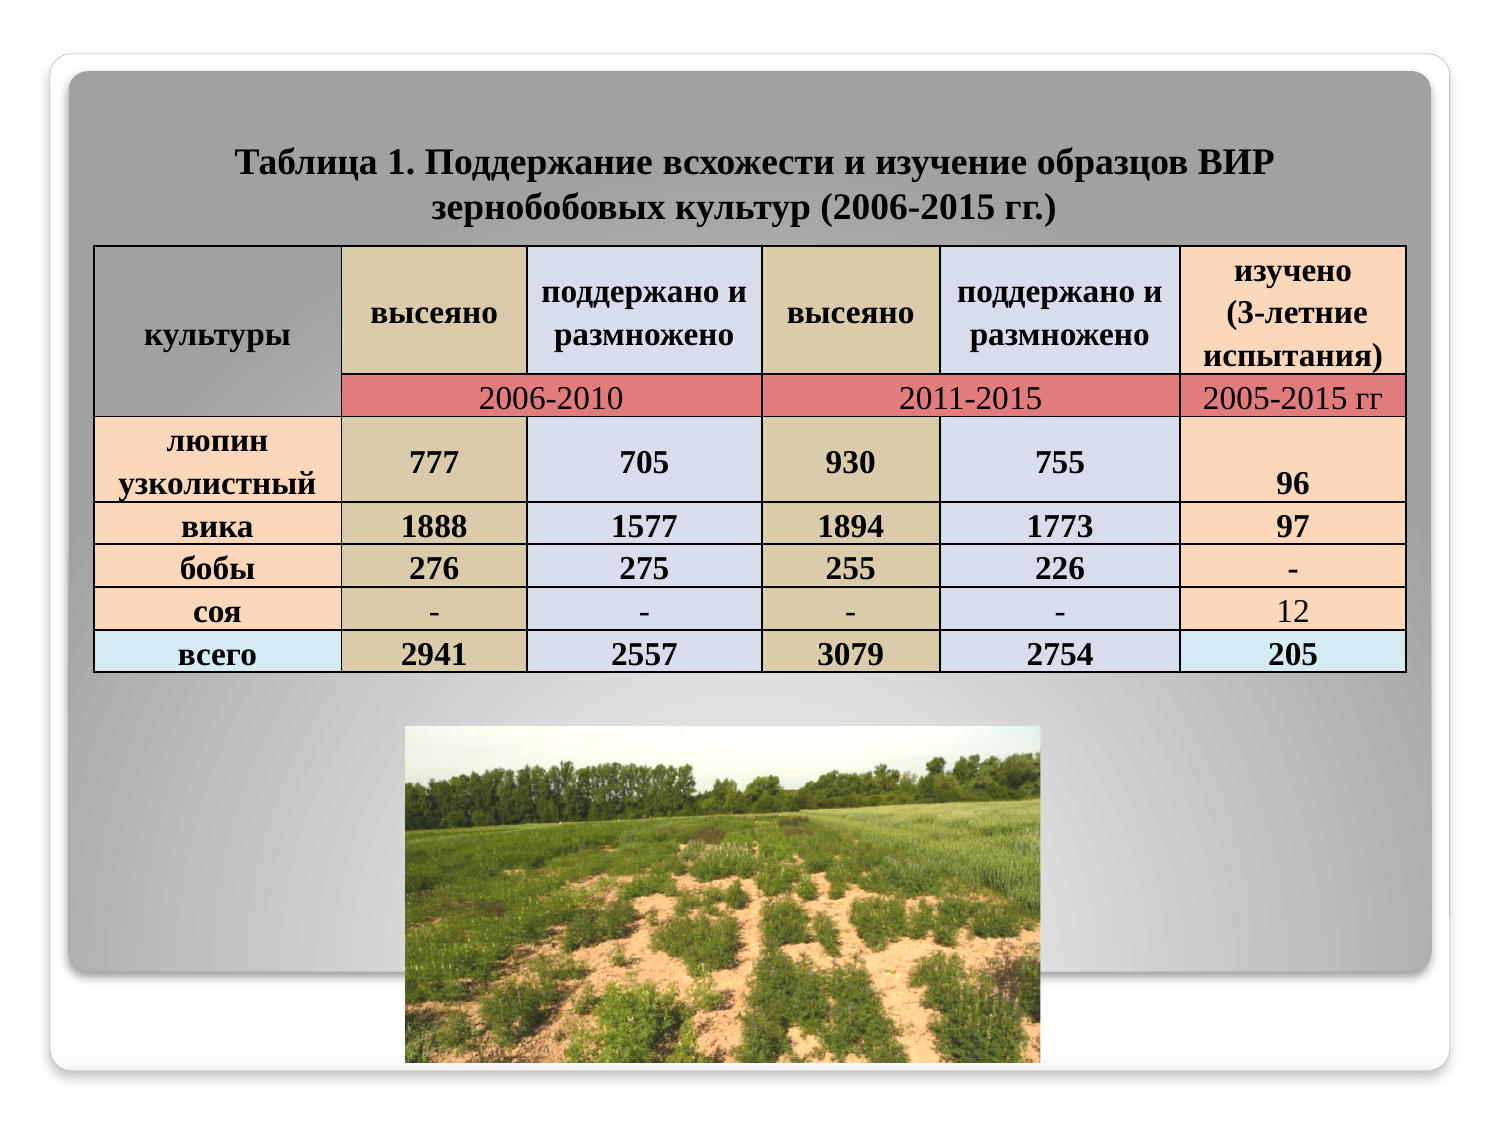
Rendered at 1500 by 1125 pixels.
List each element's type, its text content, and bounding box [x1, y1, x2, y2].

table_cell люпин узколистный [95, 417, 341, 501]
table_cell - [342, 588, 526, 629]
table_header высеяно [763, 247, 939, 373]
table_cell 2006-2010 [342, 375, 761, 416]
table_cell 2005-2015 гг [1181, 375, 1405, 416]
table_cell 705 [528, 417, 761, 501]
table_cell - [763, 588, 939, 629]
table_cell 755 [941, 417, 1179, 501]
table_cell 97 [1181, 503, 1405, 543]
table_cell 930 [763, 417, 939, 501]
table_cell соя [95, 588, 341, 629]
table_cell 12 [1181, 588, 1405, 629]
table_cell вика [95, 503, 341, 543]
table_cell 275 [528, 545, 761, 586]
table_cell - [941, 588, 1179, 629]
table_cell - [1181, 545, 1405, 586]
table_cell 276 [342, 545, 526, 586]
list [398, 726, 1041, 1063]
table_cell 1894 [763, 503, 939, 543]
table_cell 2557 [528, 631, 761, 671]
table_cell 3079 [763, 631, 939, 671]
table_cell всего [95, 631, 341, 671]
table_cell 226 [941, 545, 1179, 586]
table_header поддержано и размножено [941, 247, 1179, 373]
table_cell 1773 [941, 503, 1179, 543]
table_cell 2754 [941, 631, 1179, 671]
table_cell 96 [1181, 417, 1405, 501]
table_cell 205 [1181, 631, 1405, 671]
table_cell - [528, 588, 761, 629]
table_cell 255 [763, 545, 939, 586]
table_cell 2011-2015 [763, 375, 1179, 416]
table_header высеяно [342, 247, 526, 373]
table_header поддержано и размножено [528, 247, 761, 373]
table_header культуры [95, 247, 341, 416]
table_cell бобы [95, 545, 341, 586]
table_cell 1888 [342, 503, 526, 543]
text_box Таблица 1. Поддержание всхожести и изучение образцов ВИР зернобобовых культур (2006-2015 гг.) [93, 129, 1395, 235]
table_cell 777 [342, 417, 526, 501]
table_header изучено (3-летние испытания) [1181, 247, 1405, 373]
table_cell 2941 [342, 631, 526, 671]
table_cell 1577 [528, 503, 761, 543]
